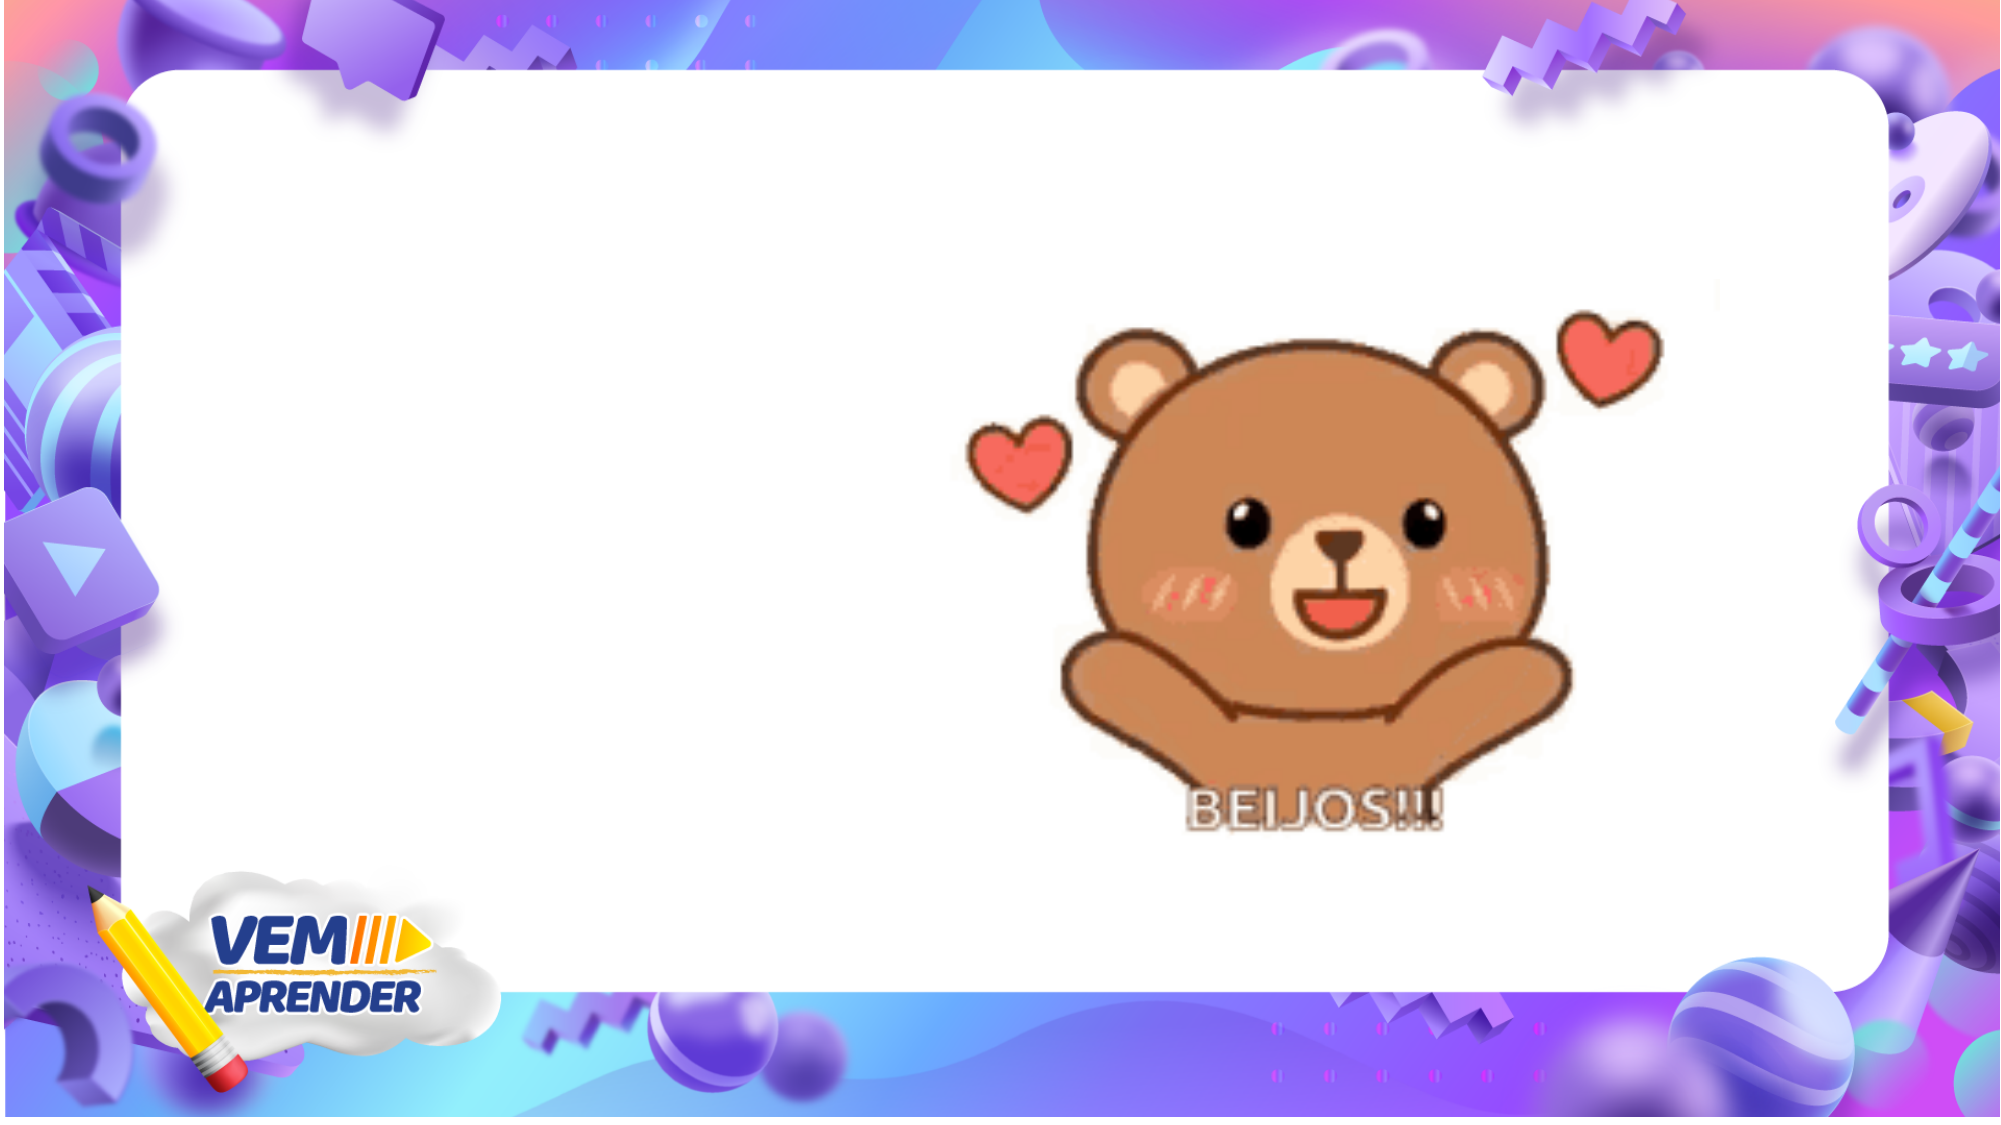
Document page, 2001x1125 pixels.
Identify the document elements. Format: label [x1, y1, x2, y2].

picture [912, 279, 1720, 854]
list [4, 0, 2000, 1117]
